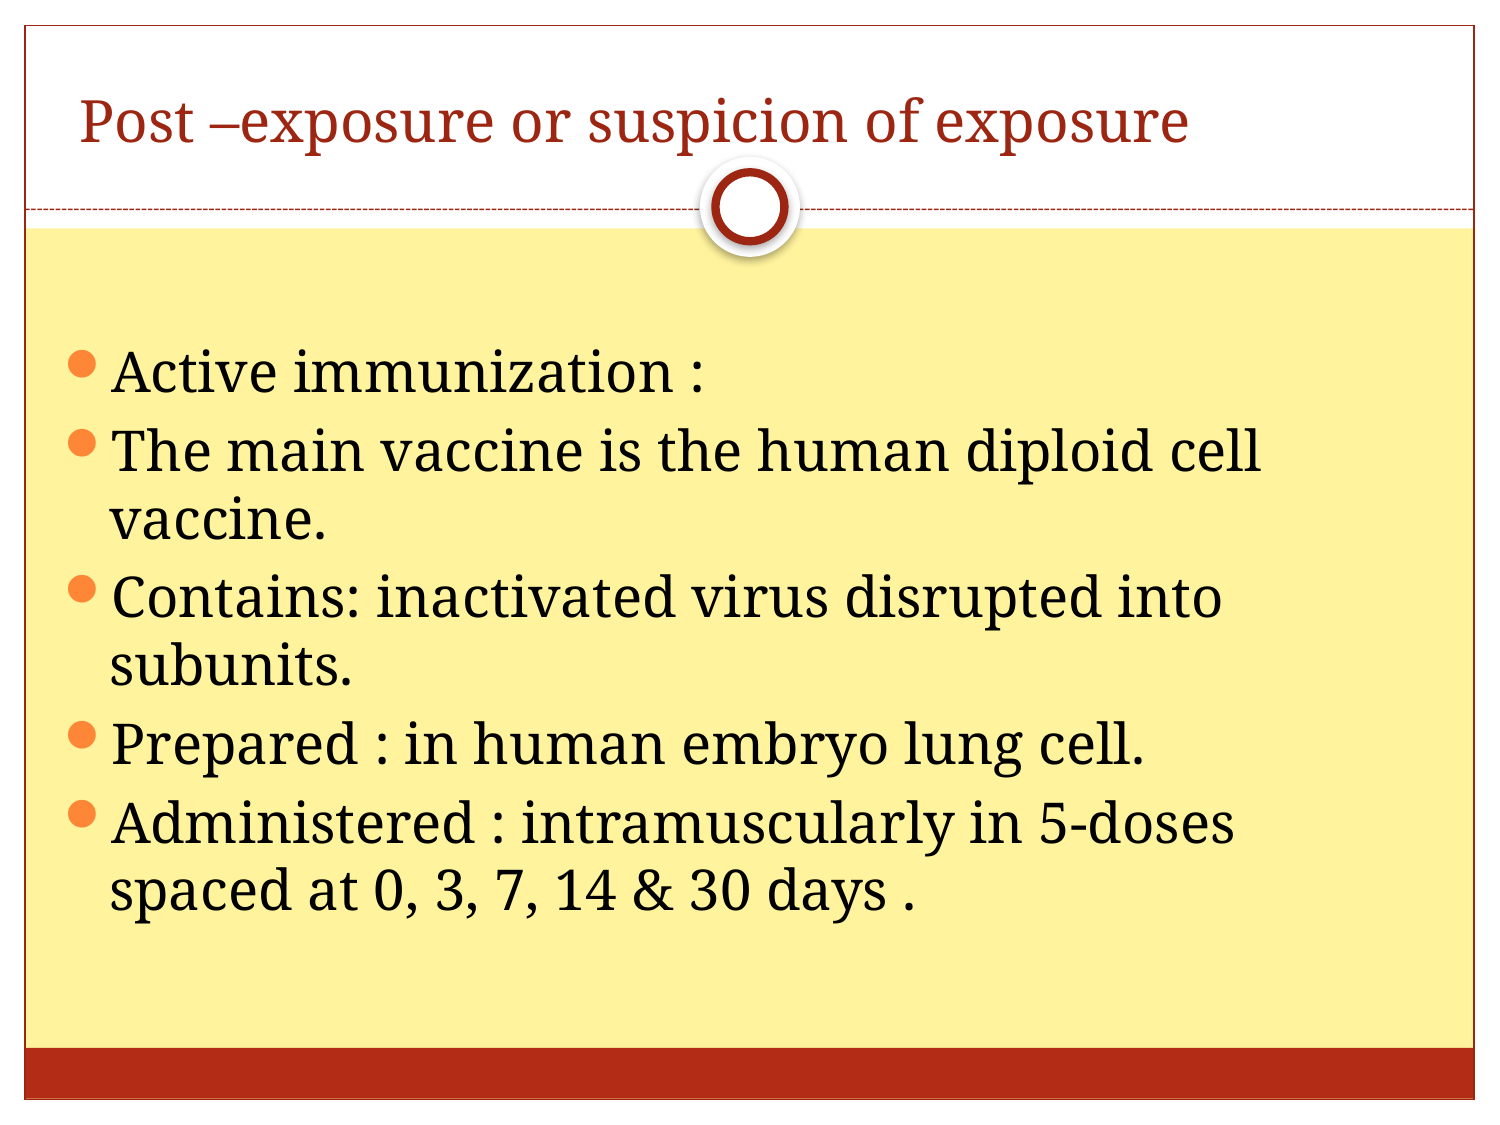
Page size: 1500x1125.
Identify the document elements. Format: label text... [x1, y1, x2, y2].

list Active immunization : The main vaccine is the human diploid cell vaccine. Contains: inactivated virus disrupted into subunits. Prepared : in human embryo lung cell. Administered : intramuscularly in 5-doses spaced at 0, 3, 7, 14 & 30 days . [49, 250, 1445, 1001]
title Post –exposure or suspicion of exposure [49, 37, 1450, 162]
